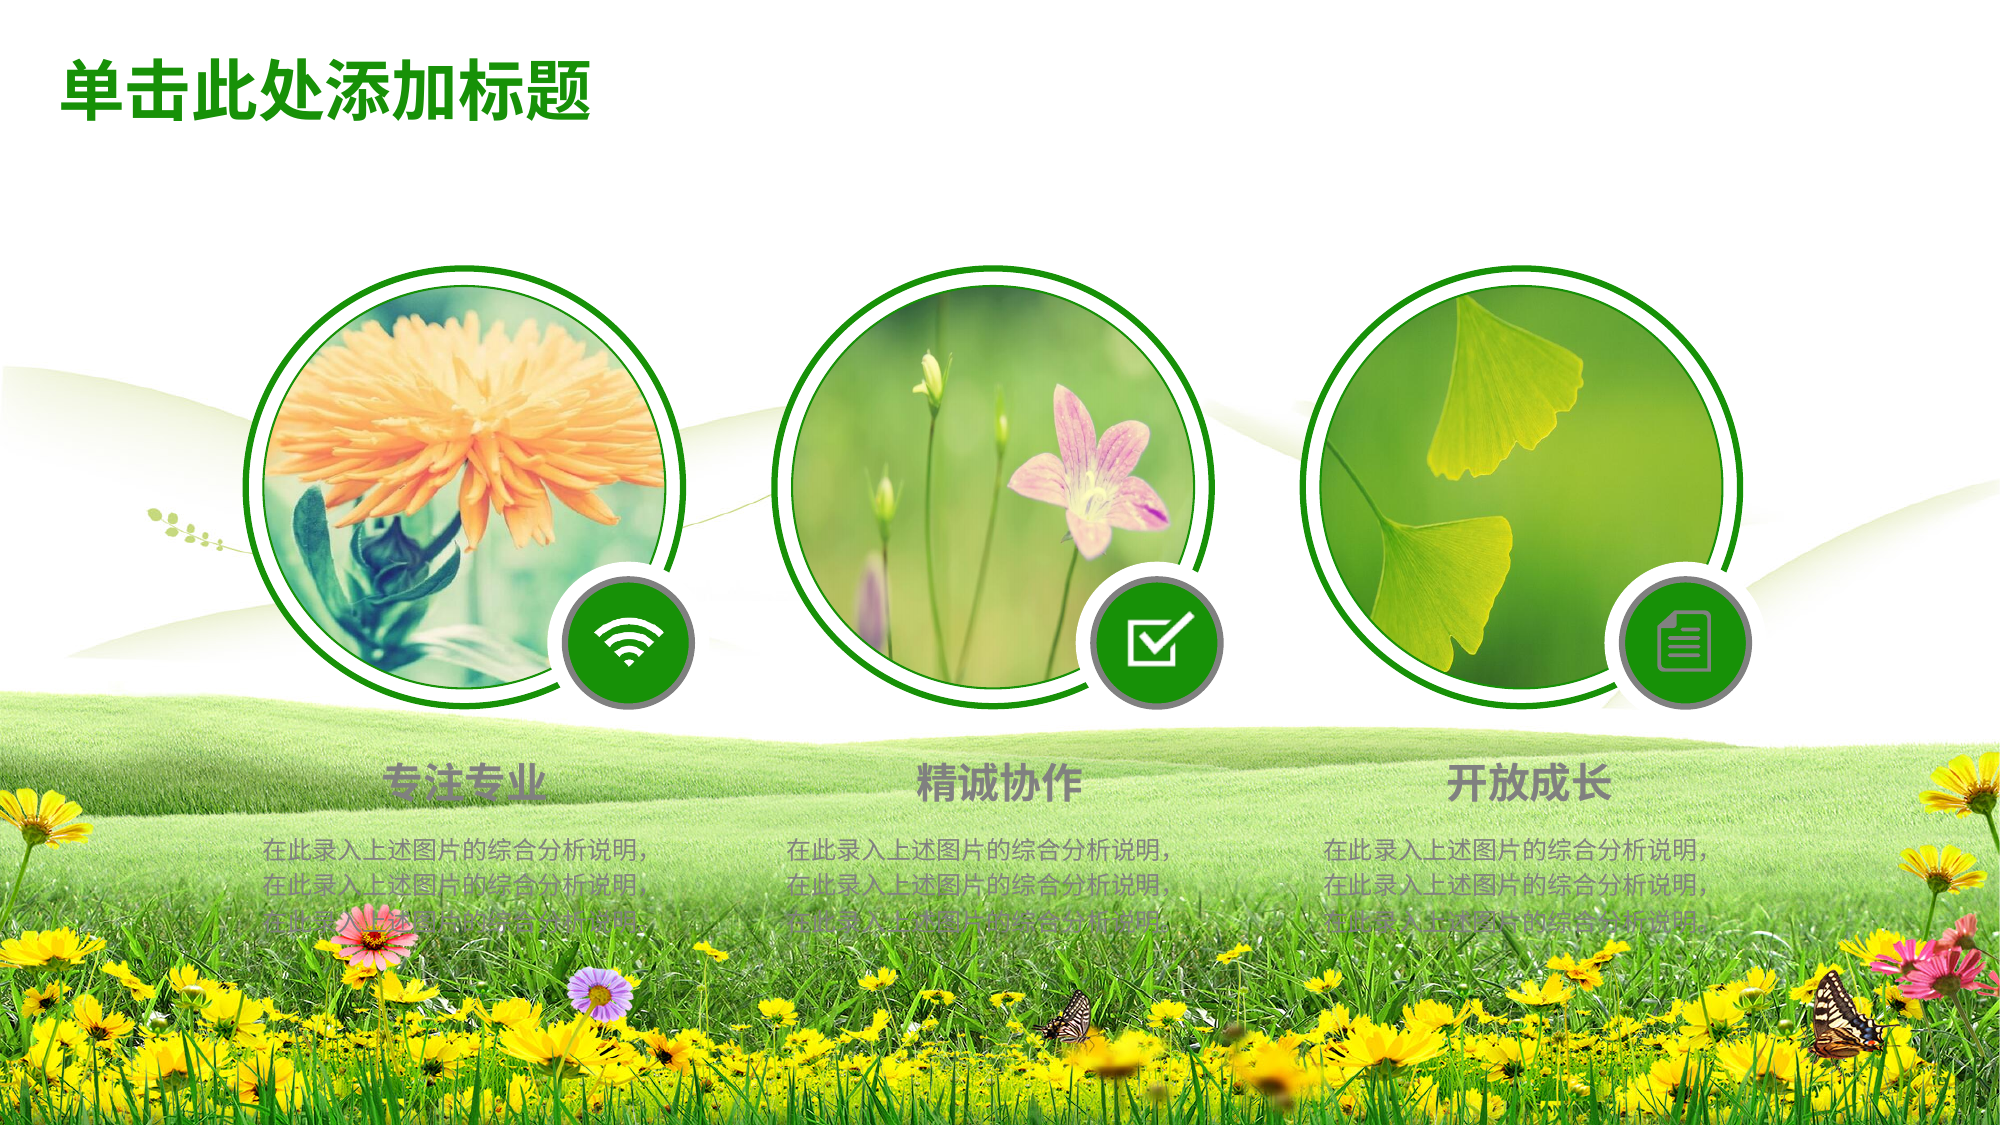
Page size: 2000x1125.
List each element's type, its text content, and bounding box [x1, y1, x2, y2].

text_box 精诚协作 [752, 749, 1247, 815]
text_box 在此录入上述图片的综合分析说明，在此录入上述图片的综合分析说明，在此录入上述图片的综合分析说明。 [245, 820, 680, 944]
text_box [774, 268, 1212, 707]
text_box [547, 561, 710, 725]
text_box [1075, 561, 1239, 725]
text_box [245, 268, 684, 707]
title 单击此处添加标题 [43, 0, 1843, 183]
picture [0, 0, 2000, 1125]
text_box 专注专业 [222, 749, 717, 815]
text_box 开放成长 [1283, 749, 1777, 815]
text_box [1604, 561, 1767, 725]
text_box 在此录入上述图片的综合分析说明，在此录入上述图片的综合分析说明，在此录入上述图片的综合分析说明。 [769, 820, 1204, 944]
text_box 在此录入上述图片的综合分析说明，在此录入上述图片的综合分析说明，在此录入上述图片的综合分析说明。 [1306, 820, 1741, 944]
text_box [1302, 268, 1741, 707]
